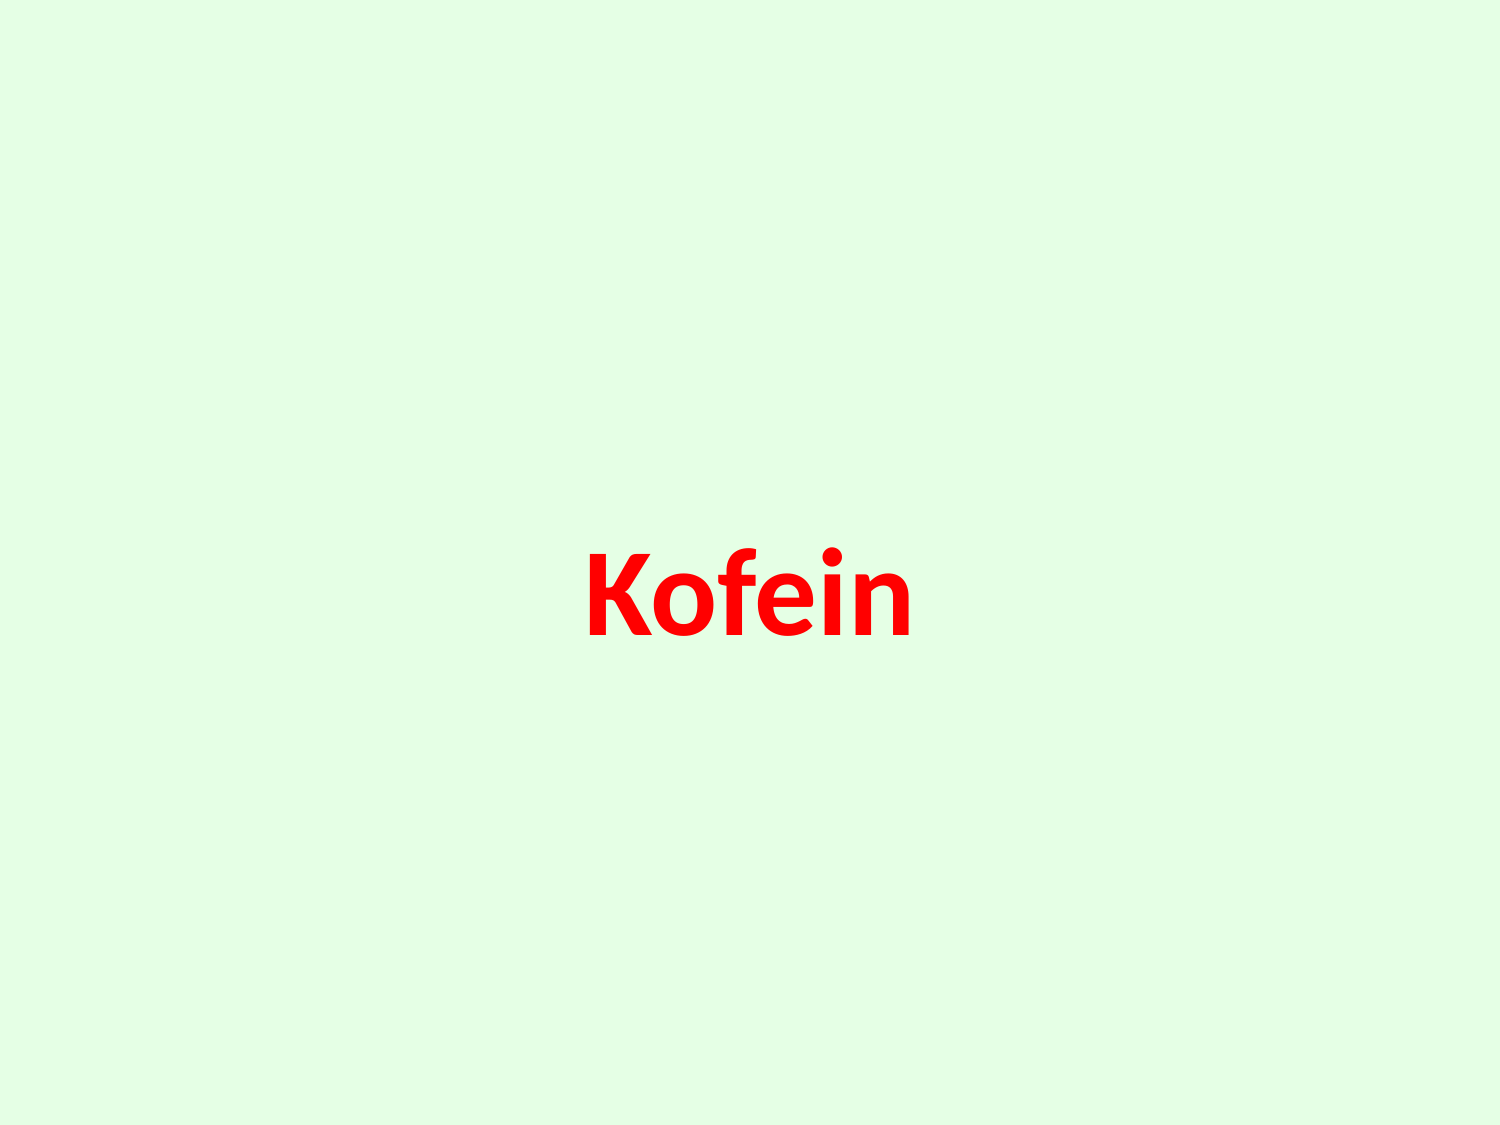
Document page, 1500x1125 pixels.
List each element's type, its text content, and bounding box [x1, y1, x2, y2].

title Kofein [75, 45, 1425, 1125]
